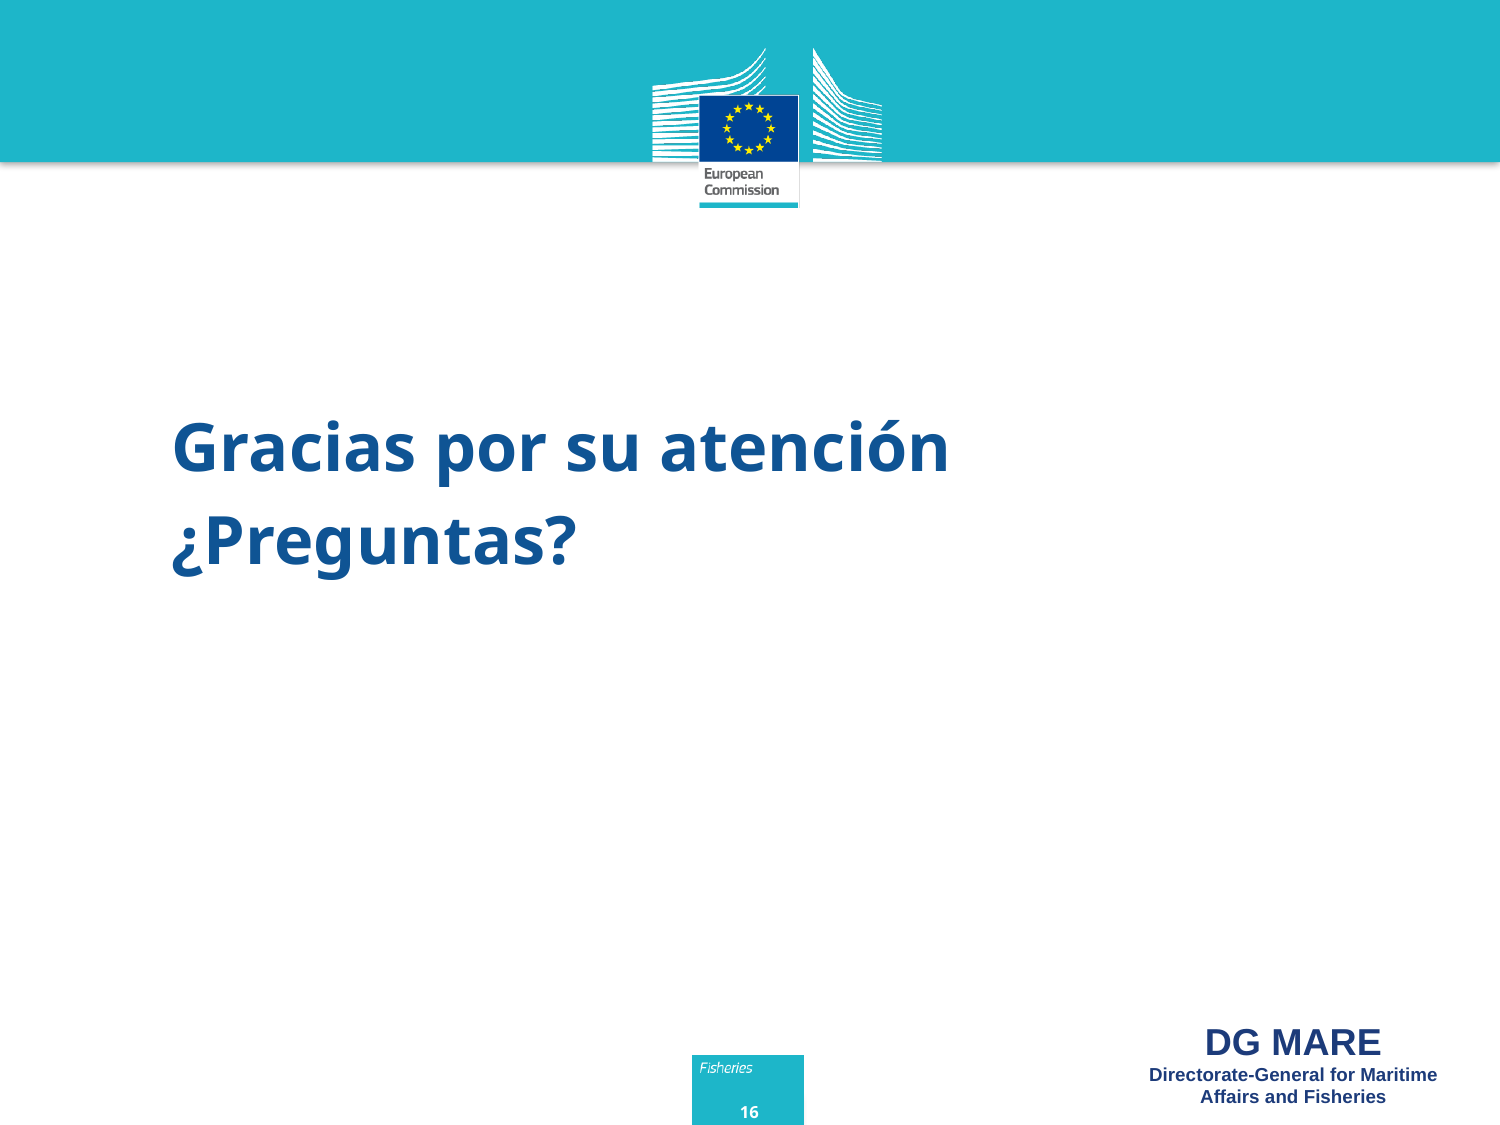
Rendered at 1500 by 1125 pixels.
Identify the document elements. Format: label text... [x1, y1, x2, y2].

list Gracias por su atención ¿Preguntas? [100, 397, 1458, 976]
picture [615, 48, 882, 254]
slide_number 16 [717, 1094, 781, 1125]
picture [692, 1055, 804, 1125]
